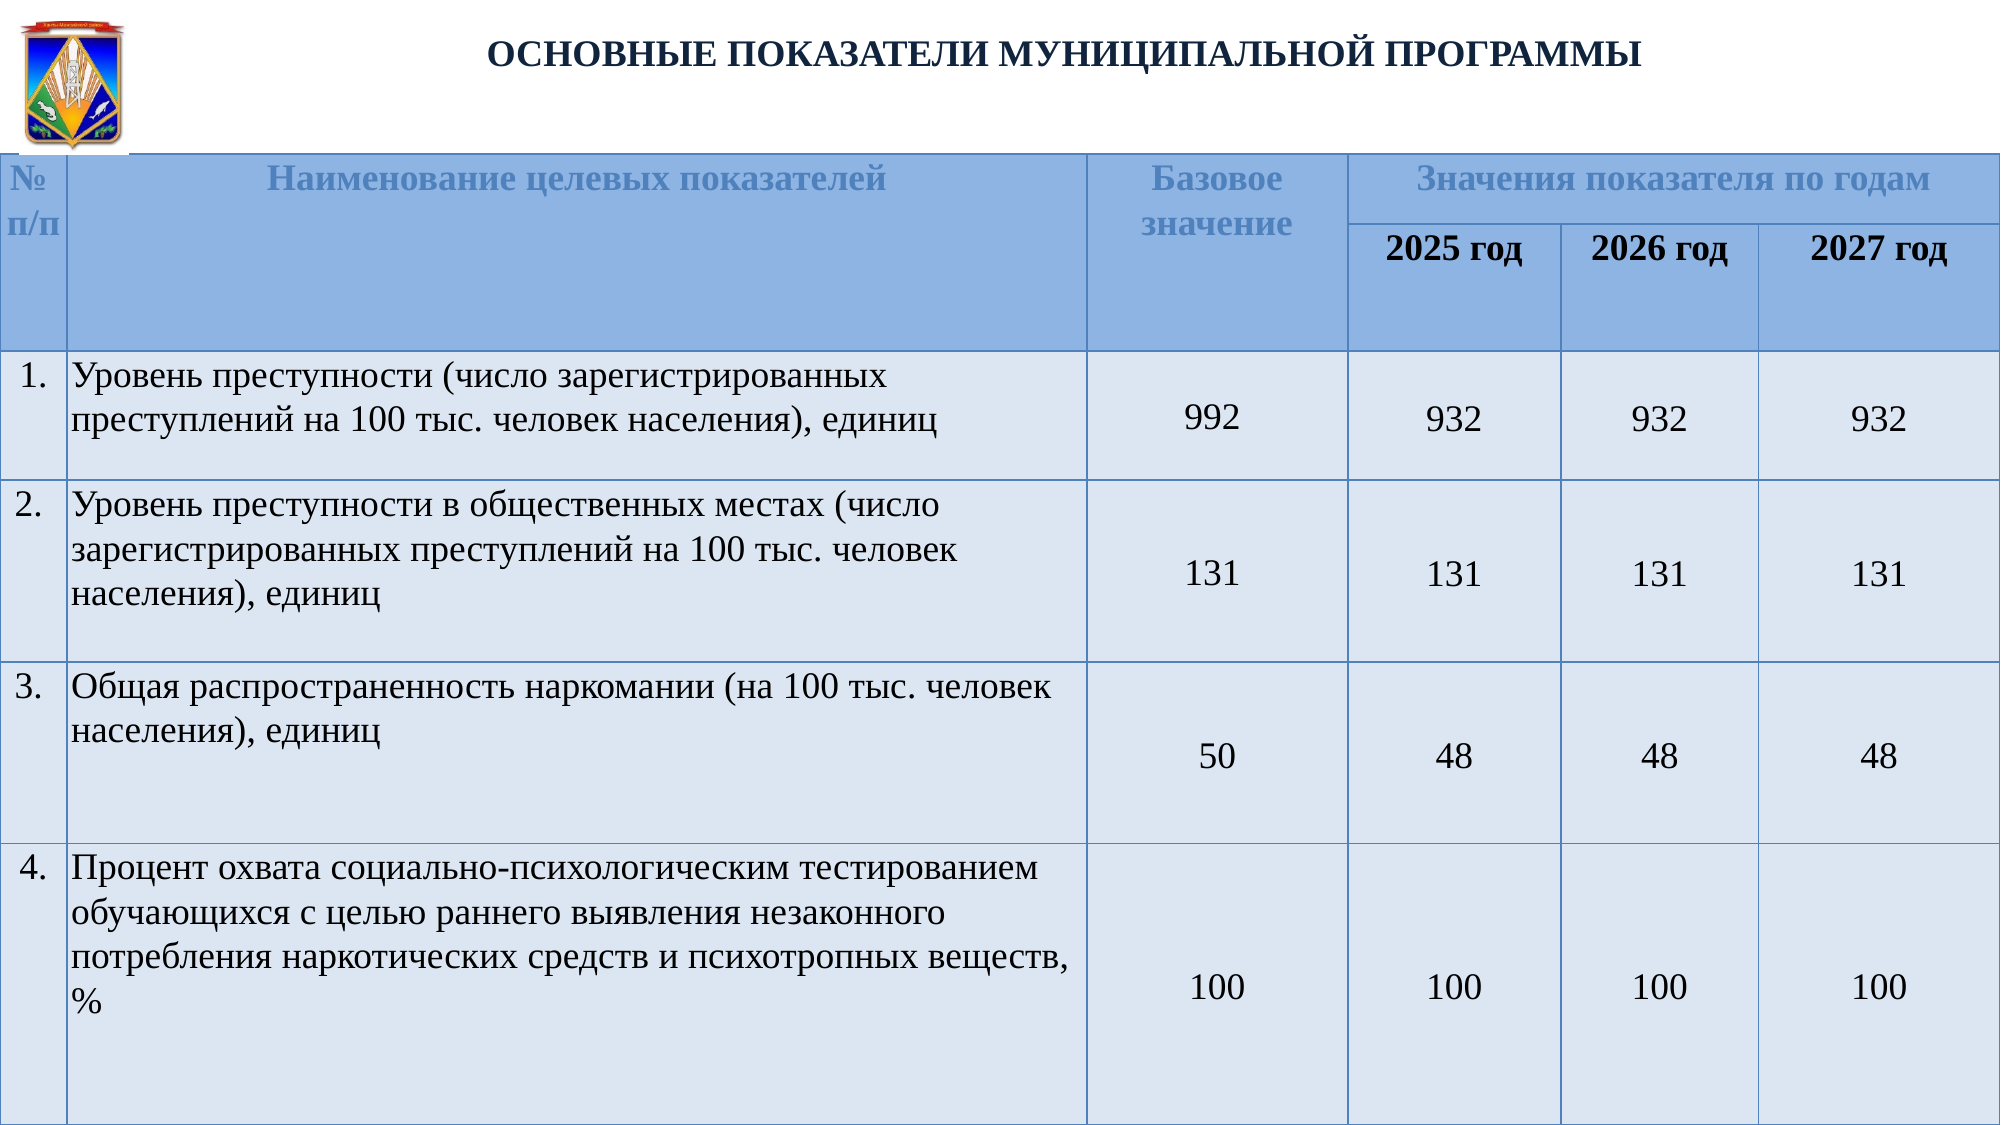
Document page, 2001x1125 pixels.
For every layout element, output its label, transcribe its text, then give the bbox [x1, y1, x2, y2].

table_cell 48 [1349, 663, 1560, 843]
table_cell 1. [1, 352, 66, 479]
table_cell 131 [1349, 481, 1560, 661]
picture [19, 21, 129, 155]
table_cell 2027 год [1759, 225, 1999, 350]
text_box [526, 462, 549, 508]
table_cell 100 [1349, 844, 1560, 1124]
table_cell 50 [1088, 663, 1347, 843]
table_cell 100 [1759, 844, 1999, 1124]
table_cell Процент охвата социально-психологическим тестированием обучающихся с целью раннего выявления незаконного потребления наркотических средств и психотропных веществ, % [68, 844, 1086, 1124]
text_box ОСНОВНЫЕ ПОКАЗАТЕЛИ МУНИЦИПАЛЬНОЙ ПРОГРАММЫ [149, 21, 1981, 82]
table_cell 932 [1349, 352, 1560, 479]
table_cell 932 [1759, 352, 1999, 479]
table_header Значения показателя по годам [1349, 155, 1999, 223]
table_cell 131 [1759, 481, 1999, 661]
table_cell 131 [1088, 481, 1347, 661]
table_cell 48 [1562, 663, 1758, 843]
table_cell 2. [1, 481, 66, 661]
table_cell 131 [1562, 481, 1758, 661]
table_cell 2025 год [1349, 225, 1560, 350]
table_cell Общая распространенность наркомании (на 100 тыс. человек населения), единиц [68, 663, 1086, 843]
table_header № п/п [1, 155, 66, 350]
table_cell 48 [1759, 663, 1999, 843]
table_header Наименование целевых показателей [68, 155, 1086, 350]
table_cell 4. [1, 844, 66, 1124]
table_cell 2026 год [1562, 225, 1758, 350]
table_cell 3. [1, 663, 66, 843]
table_cell 100 [1088, 844, 1347, 1124]
table_cell Уровень преступности в общественных местах (число зарегистрированных преступлений на 100 тыс. человек населения), единиц [68, 481, 1086, 661]
table_header Базовое значение [1088, 155, 1347, 350]
table_cell Уровень преступности (число зарегистрированных преступлений на 100 тыс. человек населения), единиц [68, 352, 1086, 479]
table_cell 992 [1088, 352, 1347, 479]
table_cell 100 [1562, 844, 1758, 1124]
table_cell 932 [1562, 352, 1758, 479]
